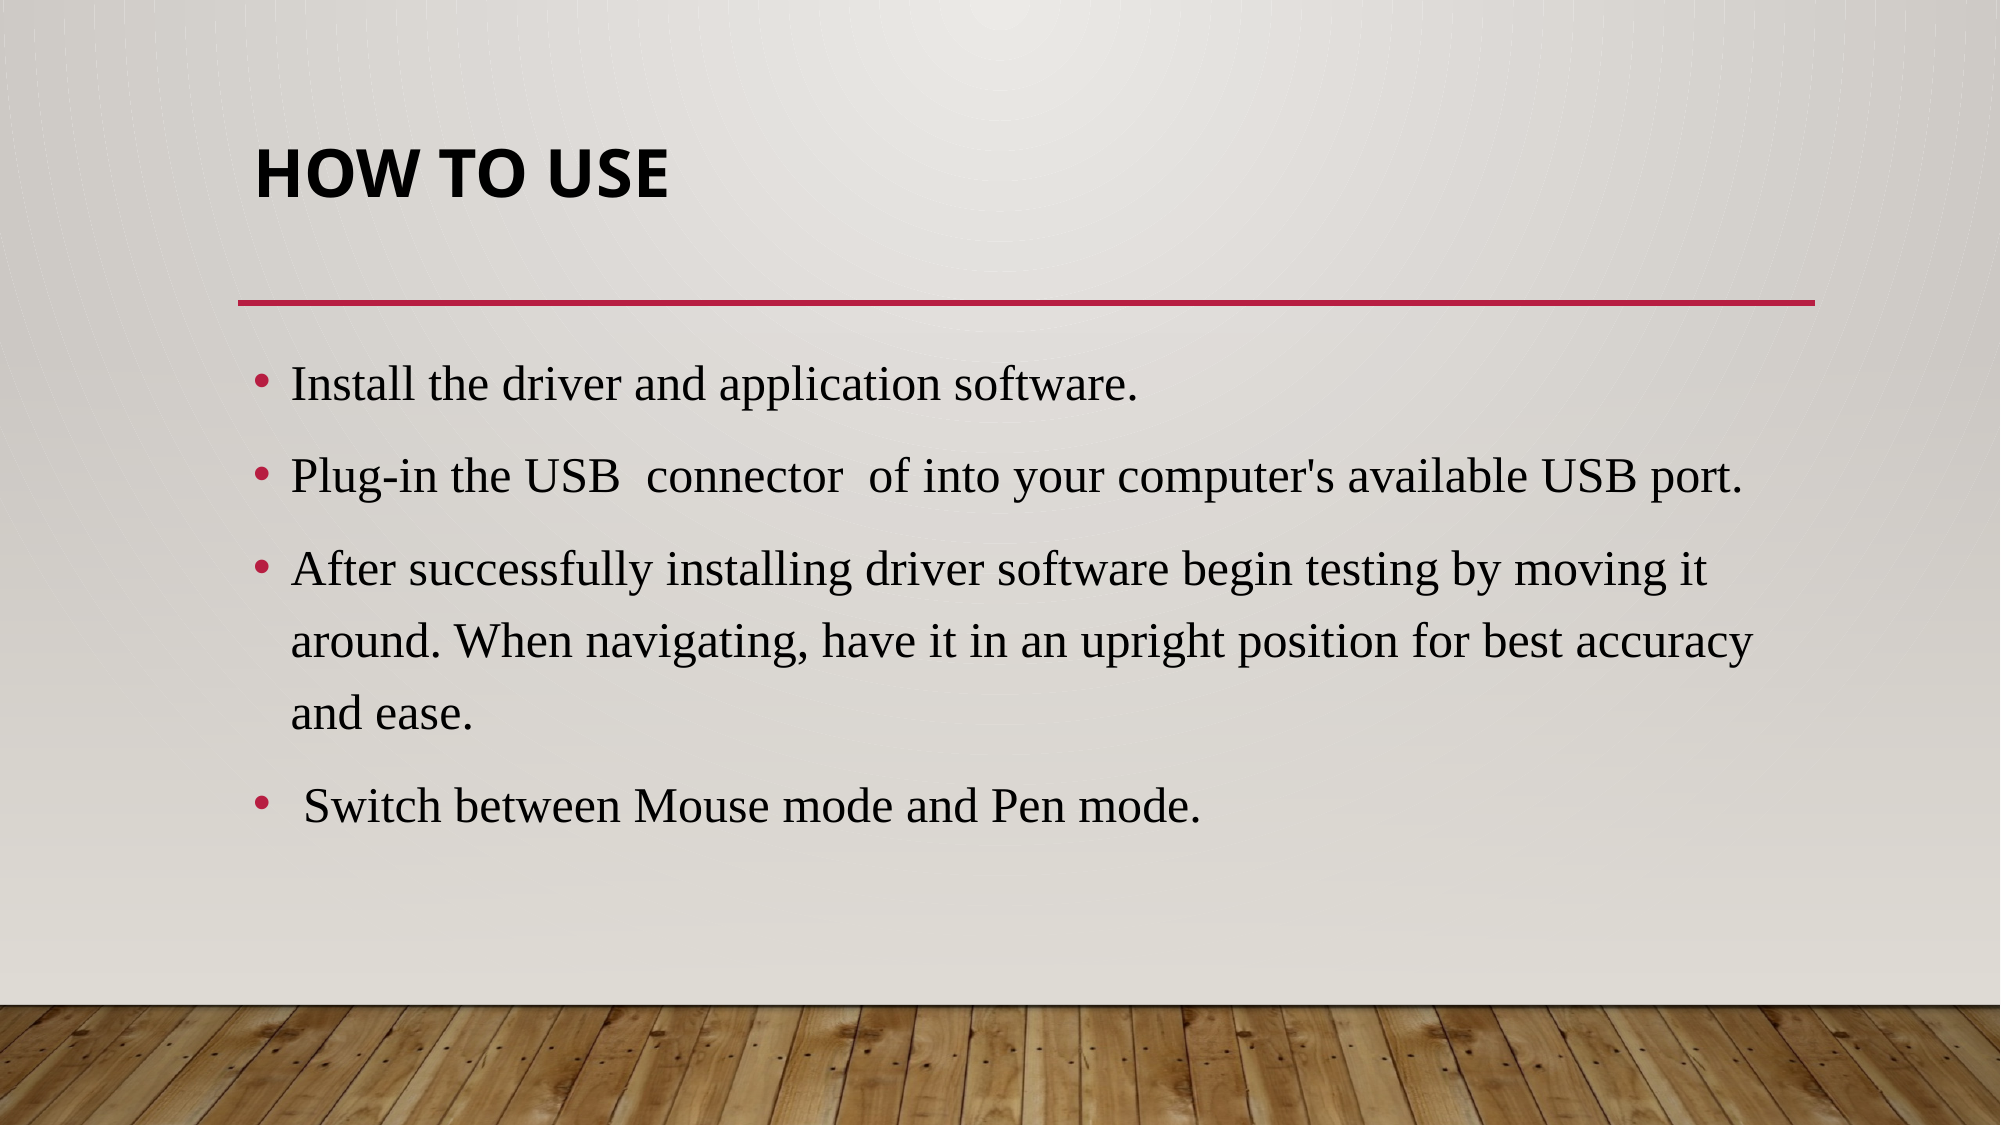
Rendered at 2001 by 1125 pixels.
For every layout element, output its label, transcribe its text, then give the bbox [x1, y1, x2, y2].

list Install the driver and application software. Plug-in the USB connector of into your computer's available USB port. After successfully installing driver software begin testing by moving it around. When navigating, have it in an upright position for best accuracy and ease. Switch between Mouse mode and Pen mode. [238, 330, 1814, 897]
picture [0, 1005, 2000, 1125]
title How to Use [238, 131, 1814, 305]
